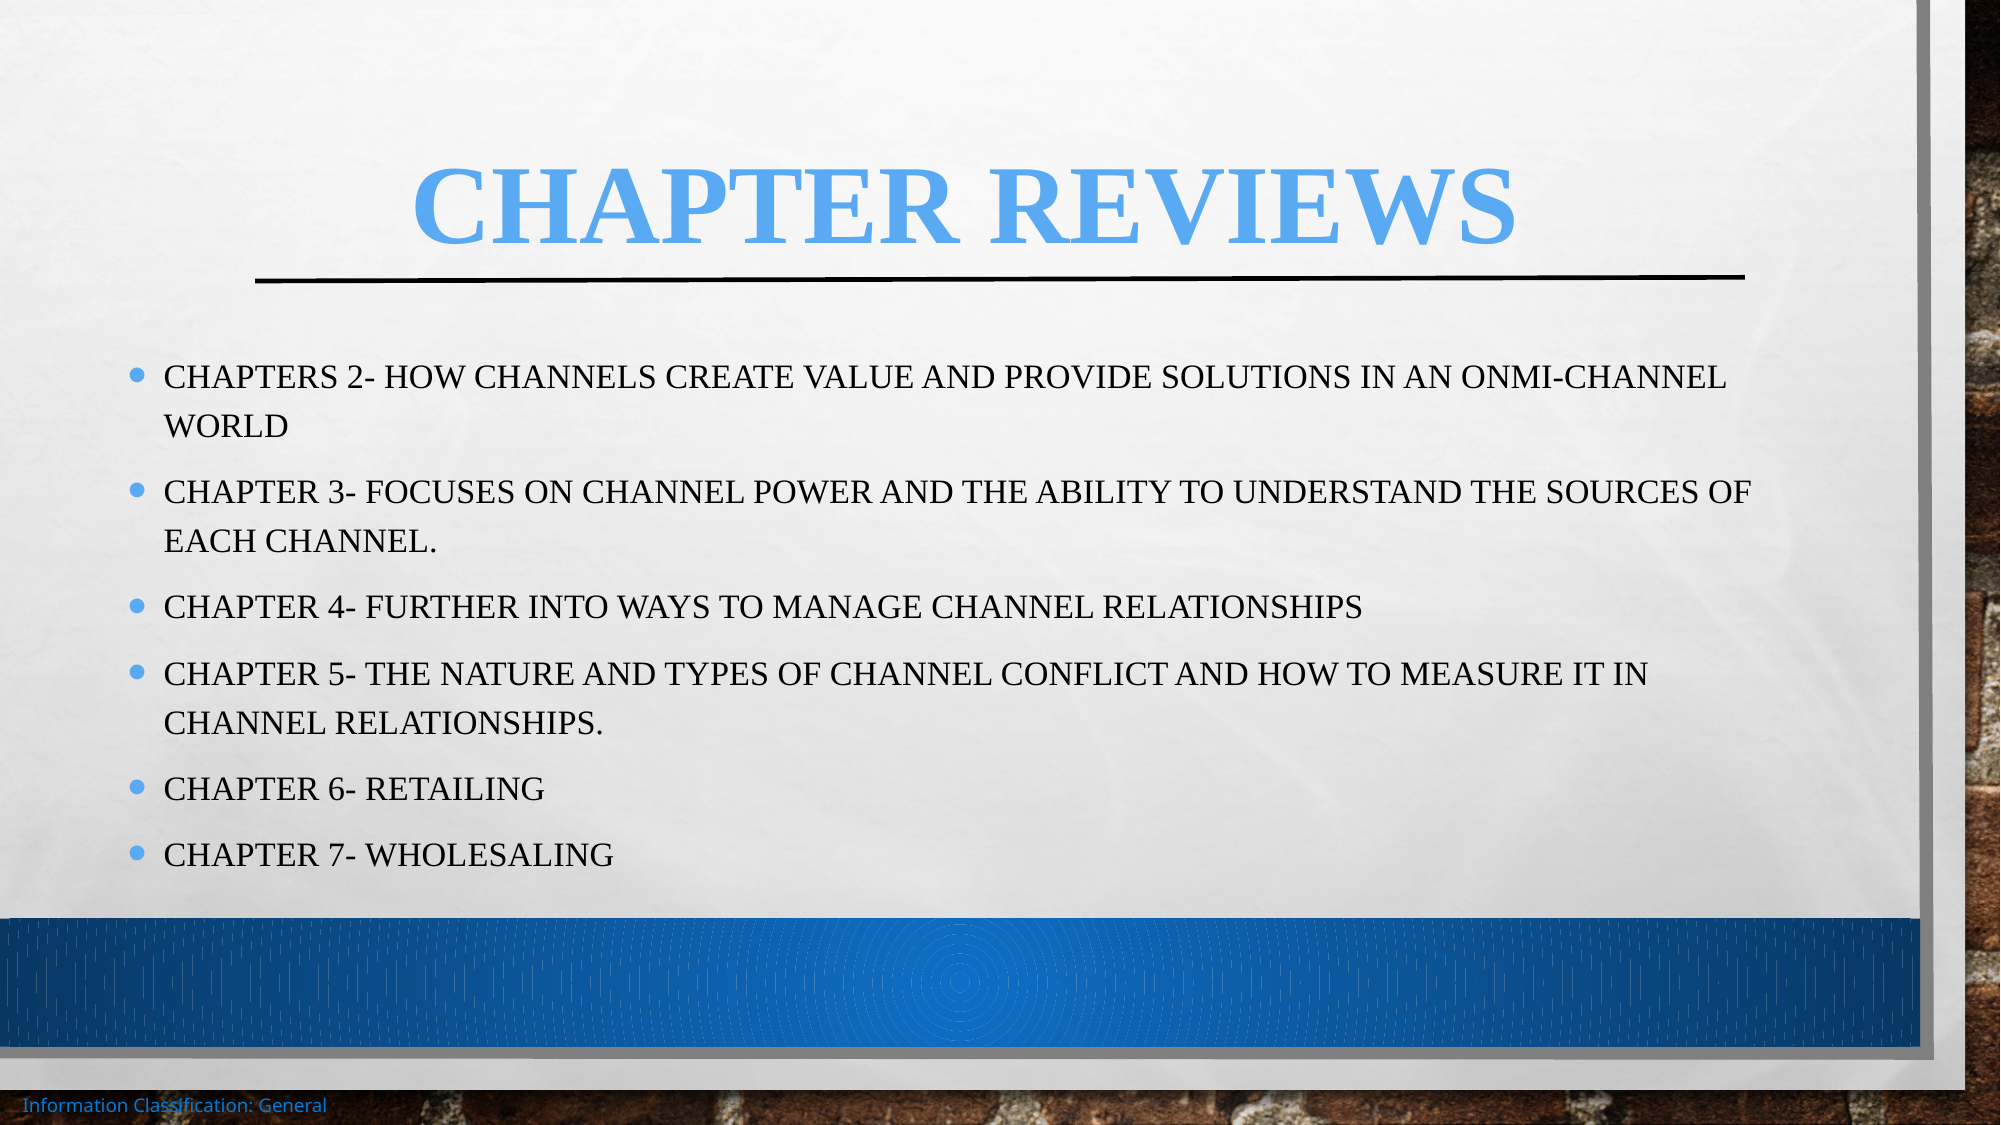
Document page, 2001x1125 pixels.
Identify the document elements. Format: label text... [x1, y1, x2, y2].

title Chapter Reviews [112, 112, 1818, 302]
list Chapters 2- how channels create value and provide solutions in an onmi-channel world Chapter 3- Focuses on channel power and the ability to understand the sources of each channel. Chapter 4- Further into ways to manage channel relationships Chapter 5- The nature and types of channel conflict and how to measure it in channel relationships. Chapter 6- Retailing Chapter 7- Wholesaling [112, 338, 1818, 882]
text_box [254, 276, 1746, 282]
picture [0, 0, 2000, 1125]
